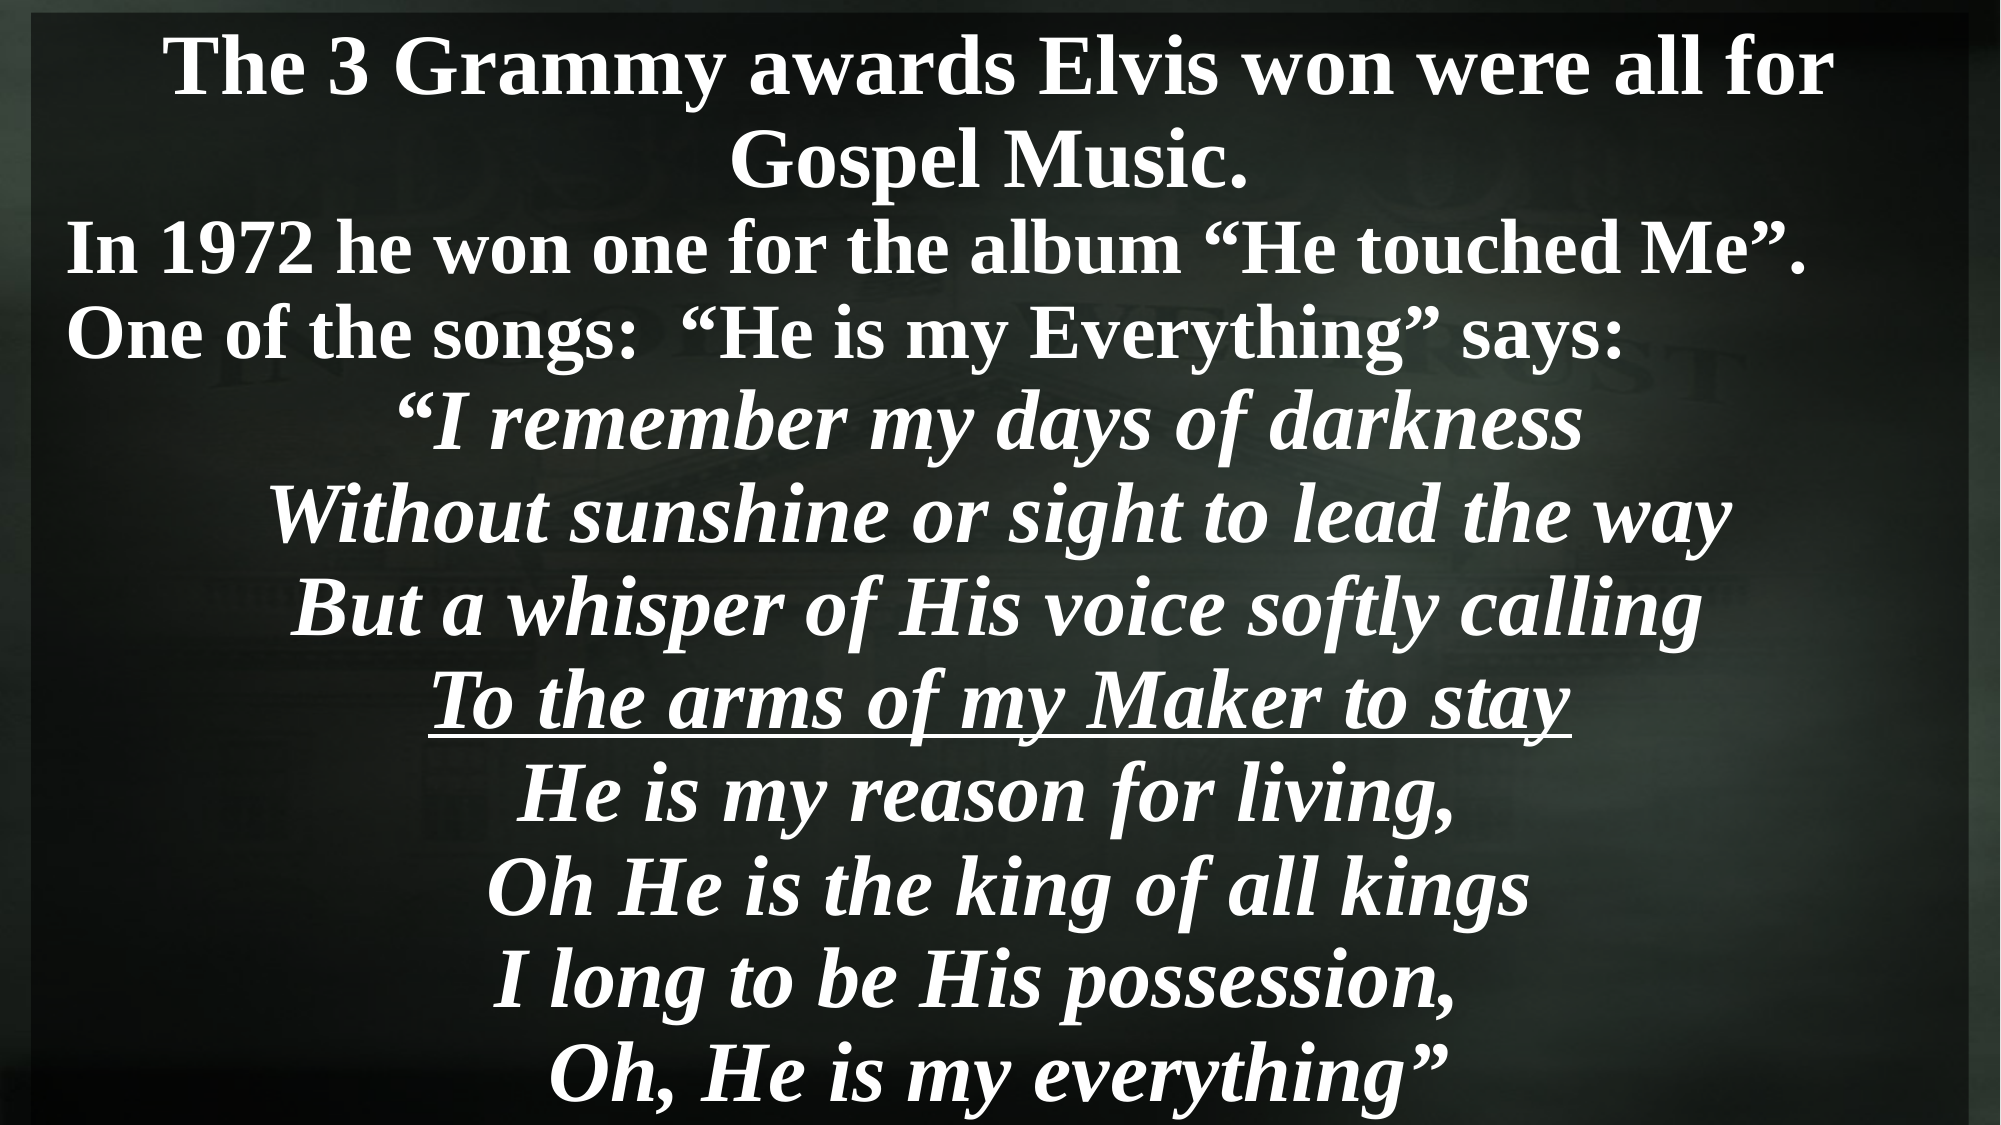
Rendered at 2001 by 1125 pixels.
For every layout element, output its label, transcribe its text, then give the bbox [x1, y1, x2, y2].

picture [0, 0, 2001, 1125]
list The 3 Grammy awards Elvis won were all for Gospel Music. In 1972 he won one for the album “He touched Me”. One of the songs: “He is my Everything” says: “I remember my days of darkness Without sunshine or sight to lead the way But a whisper of His voice softly calling To the arms of my Maker to stay He is my reason for living, Oh He is the king of all kings I long to be His possession, Oh, He is my everything” [31, 12, 1969, 1125]
